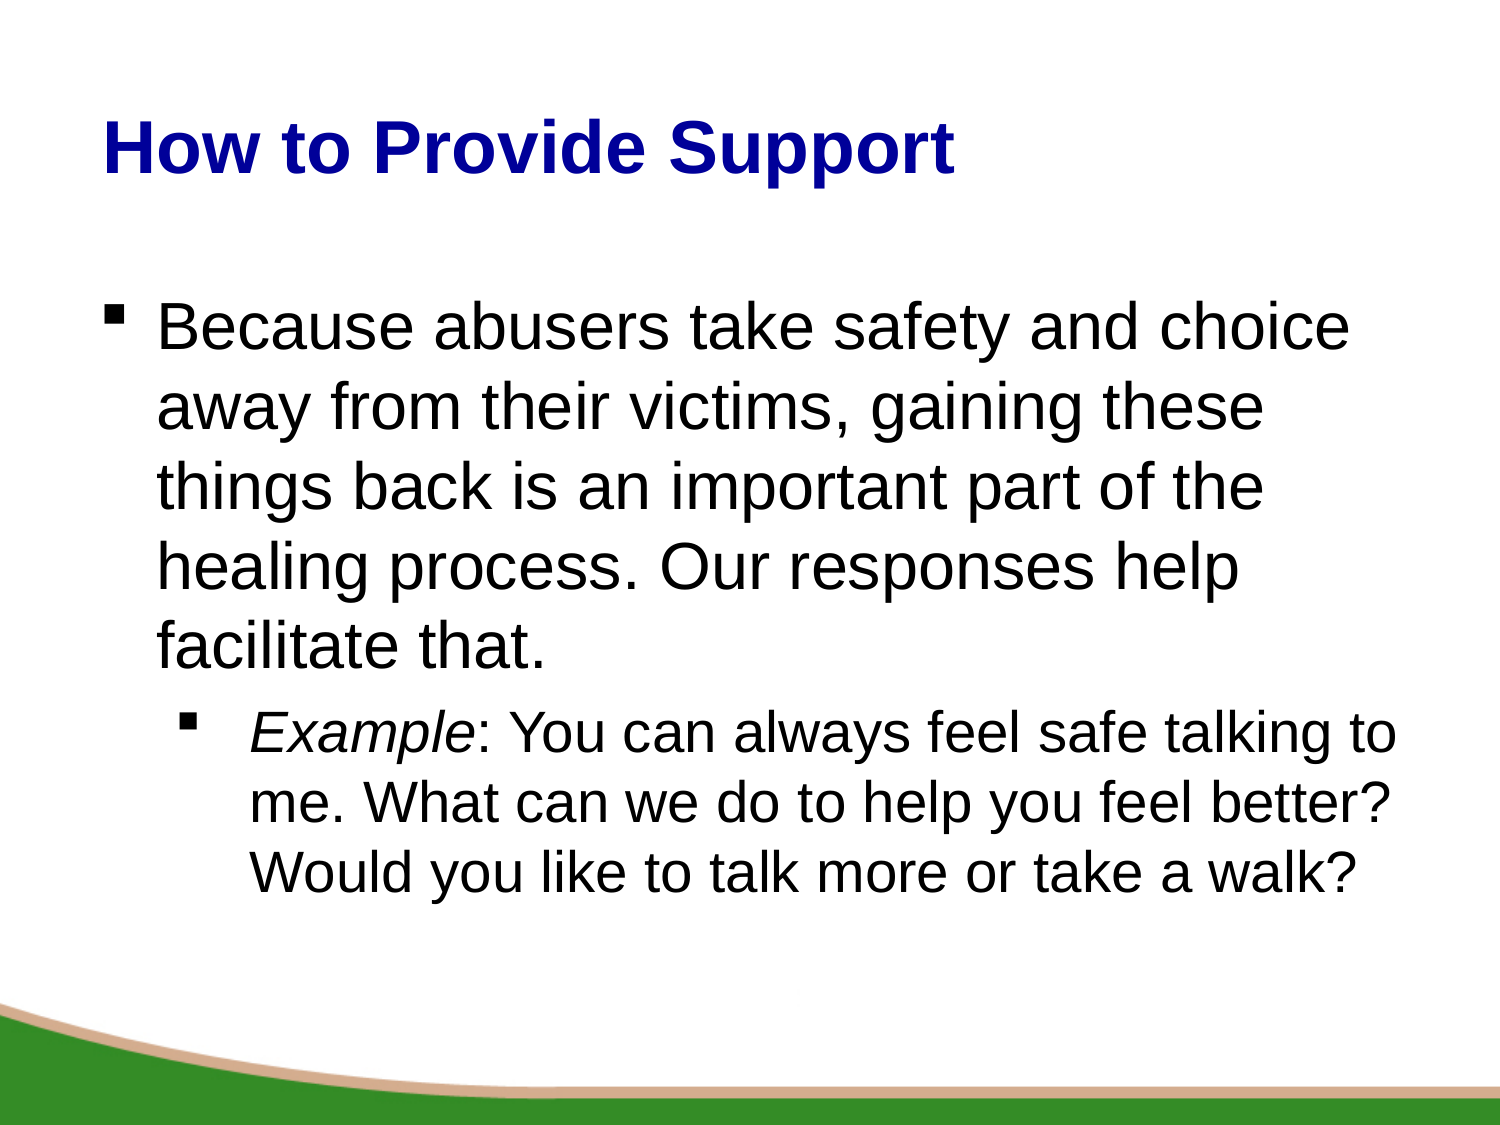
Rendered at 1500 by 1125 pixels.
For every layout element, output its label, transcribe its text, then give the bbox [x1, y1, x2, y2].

picture [0, 974, 1500, 1125]
list Because abusers take safety and choice away from their victims, gaining these things back is an important part of the healing process. Our responses help facilitate that. Example: You can always feel safe talking to me. What can we do to help you feel better? Would you like to talk more or take a walk? [84, 274, 1426, 951]
title How to Provide Support [87, 49, 1363, 238]
